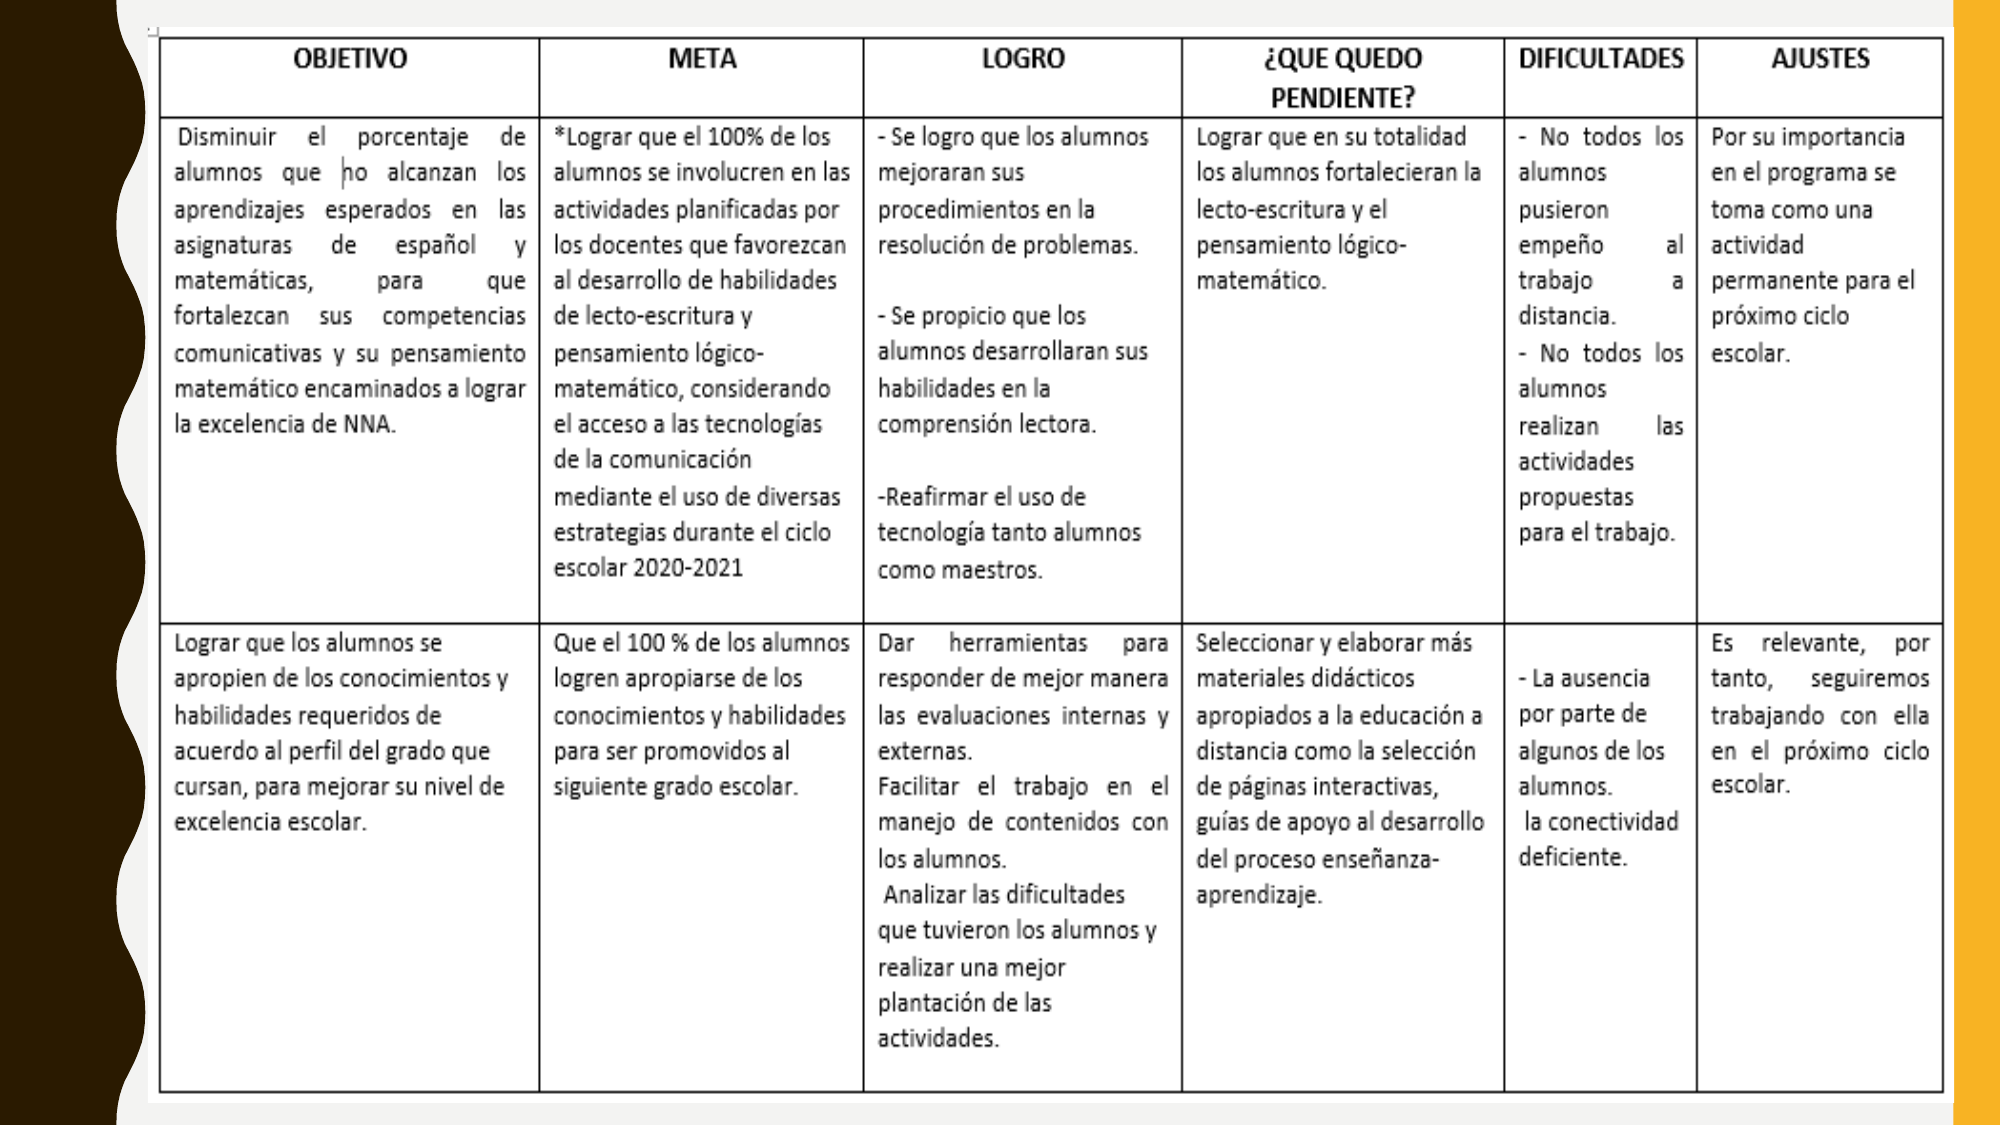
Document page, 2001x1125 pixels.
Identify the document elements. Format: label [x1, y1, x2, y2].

picture [147, 27, 1955, 1103]
